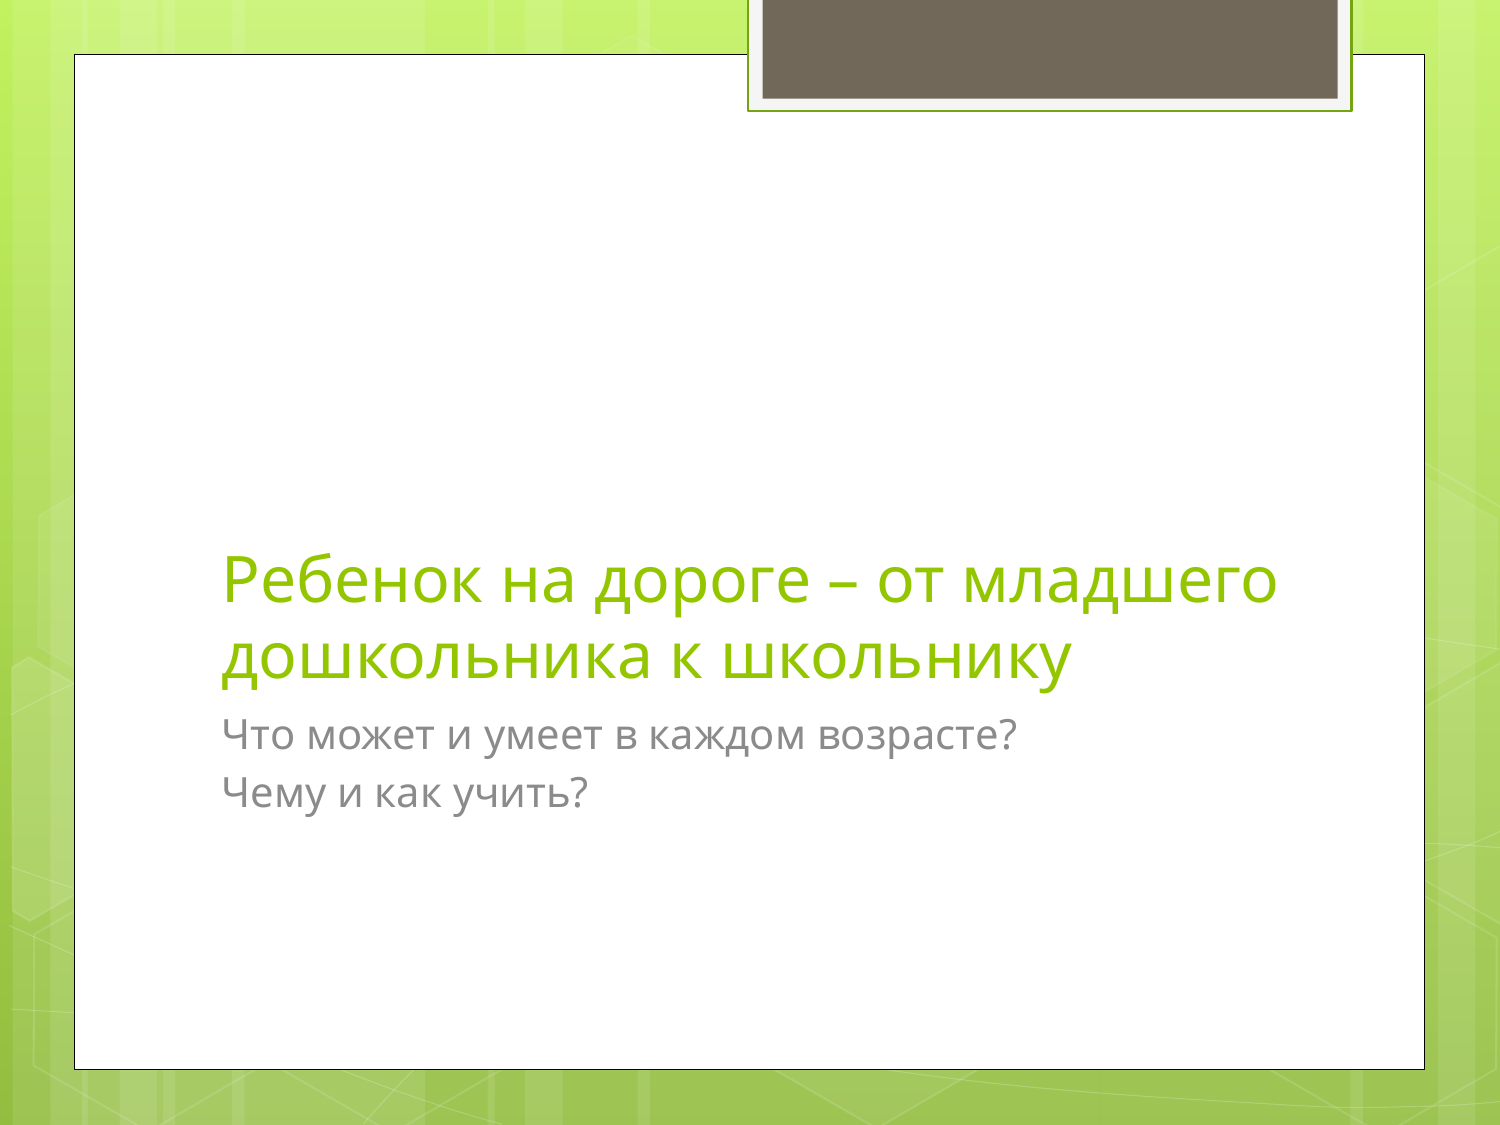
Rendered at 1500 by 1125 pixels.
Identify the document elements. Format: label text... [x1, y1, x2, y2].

list Что может и умеет в каждом возрасте? Чему и как учить? [206, 699, 1296, 950]
title Ребенок на дороге – от младшего дошкольника к школьнику [206, 475, 1296, 699]
